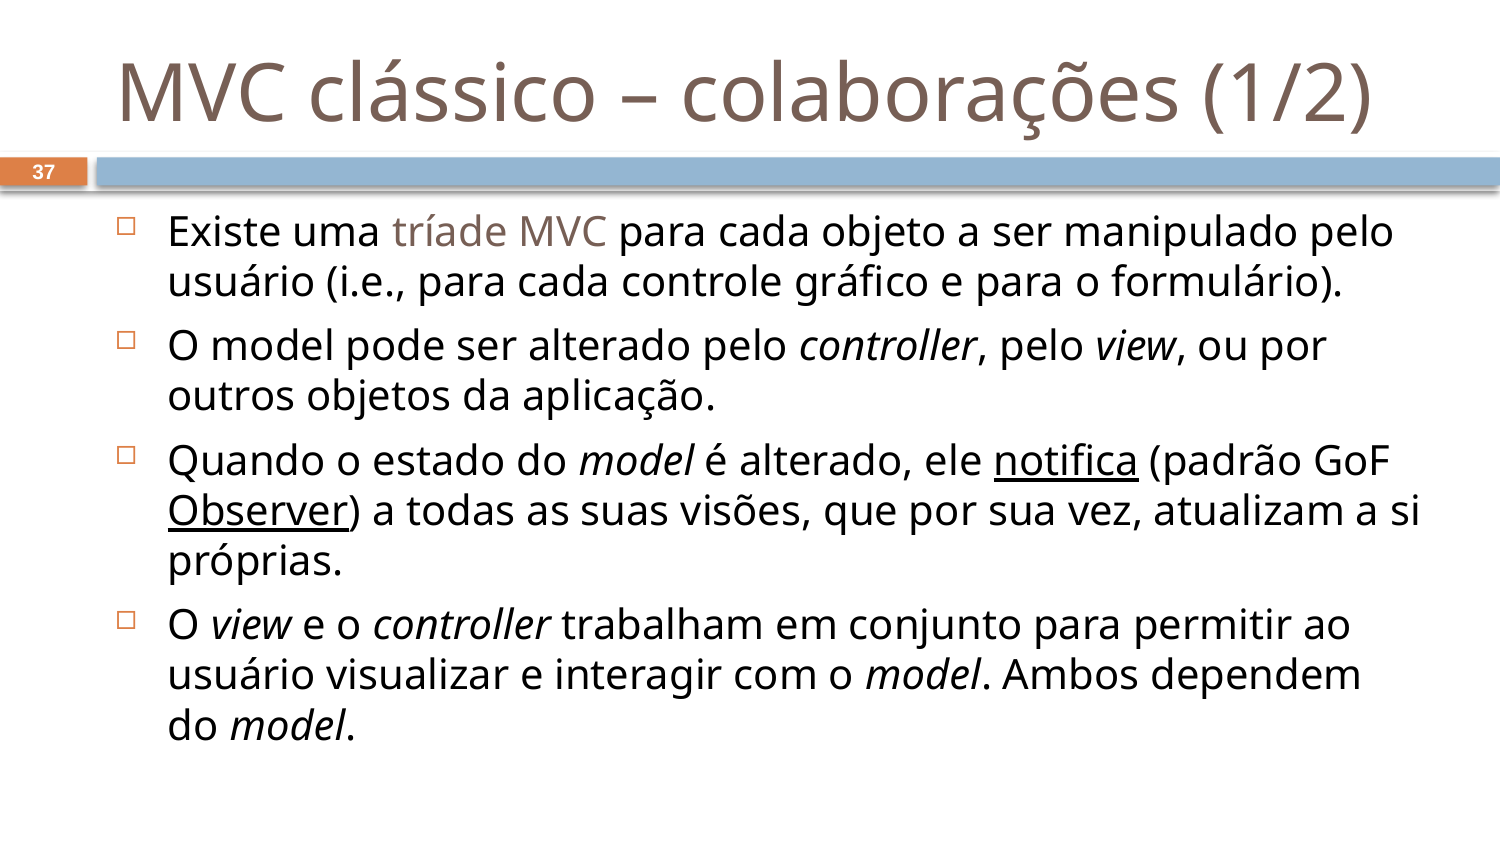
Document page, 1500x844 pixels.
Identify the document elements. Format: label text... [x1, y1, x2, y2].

slide_number 37 [0, 156, 88, 187]
list Existe uma tríade MVC para cada objeto a ser manipulado pelo usuário (i.e., para cada controle gráfico e para o formulário). O model pode ser alterado pelo controller, pelo view, ou por outros objetos da aplicação. Quando o estado do model é alterado, ele notifica (padrão GoF Observer) a todas as suas visões, que por sua vez, atualizam a si próprias. O view e o controller trabalham em conjunto para permitir ao usuário visualizar e interagir com o model. Ambos dependem do model. [100, 196, 1438, 750]
title MVC clássico – colaborações (1/2) [100, 28, 1438, 150]
